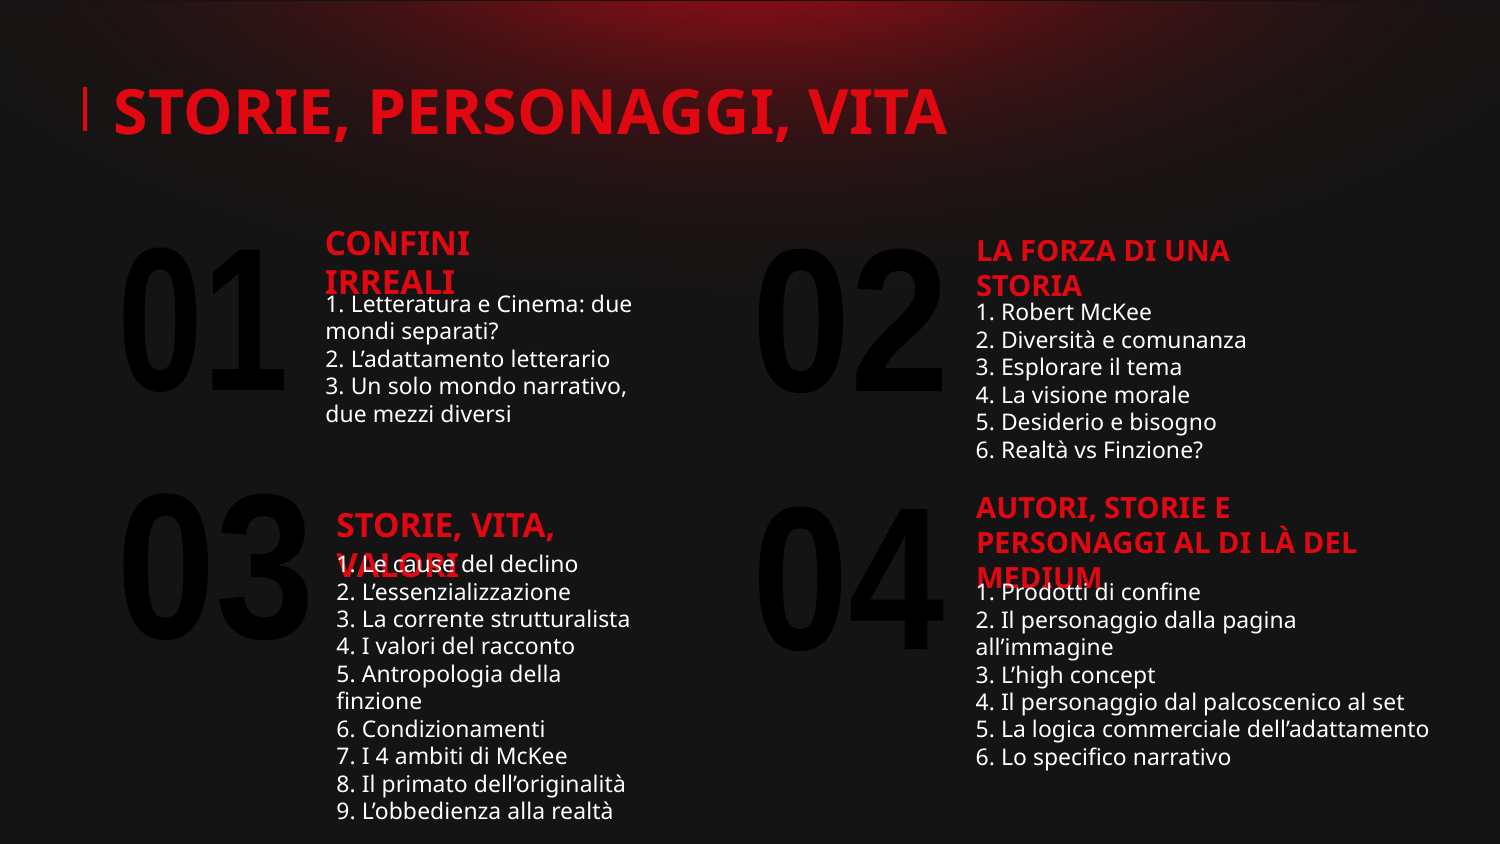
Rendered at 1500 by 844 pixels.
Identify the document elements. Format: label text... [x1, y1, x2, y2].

subtitle 1. Robert McKee 2. Diversità e comunanza 3. Esplorare il tema 4. La visione morale 5. Desiderio e bisogno 6. Realtà vs Finzione? [960, 325, 1397, 436]
title 04 [749, 435, 1032, 636]
picture [2, 2, 1500, 844]
title STORIE, PERSONAGGI, VITA [98, 62, 1382, 157]
subtitle 1. Letteratura e Cinema: due mondi separati? 2. L’adattamento letterario 3. Un solo mondo narrativo, due mezzi diversi [310, 303, 650, 414]
title AUTORI, STORIE E PERSONAGGI AL DI LÀ DEL MEDIUM [961, 499, 1381, 586]
title STORIE, VITA, VALORI [321, 501, 665, 588]
title 03 [109, 435, 392, 636]
title CONFINI IRREALI [309, 218, 621, 305]
subtitle 1. Le cause del declino 2. L’essenzializzazione 3. La corrente strutturalista 4. I valori del racconto 5. Antropologia della finzione 6. Condizionamenti 7. I 4 ambiti di McKee 8. Il primato dell’originalità 9. L’obbedienza alla realtà [321, 631, 656, 742]
title LA FORZA DI UNA STORIA [961, 223, 1304, 311]
title 01 [109, 219, 392, 420]
subtitle 1. Prodotti di confine 2. Il personaggio dalla pagina all’immagine 3. L’high concept 4. Il personaggio dal palcoscenico al set 5. La logica commerciale dell’adattamento 6. Lo specifico narrativo [960, 618, 1452, 730]
title 02 [749, 219, 1032, 420]
